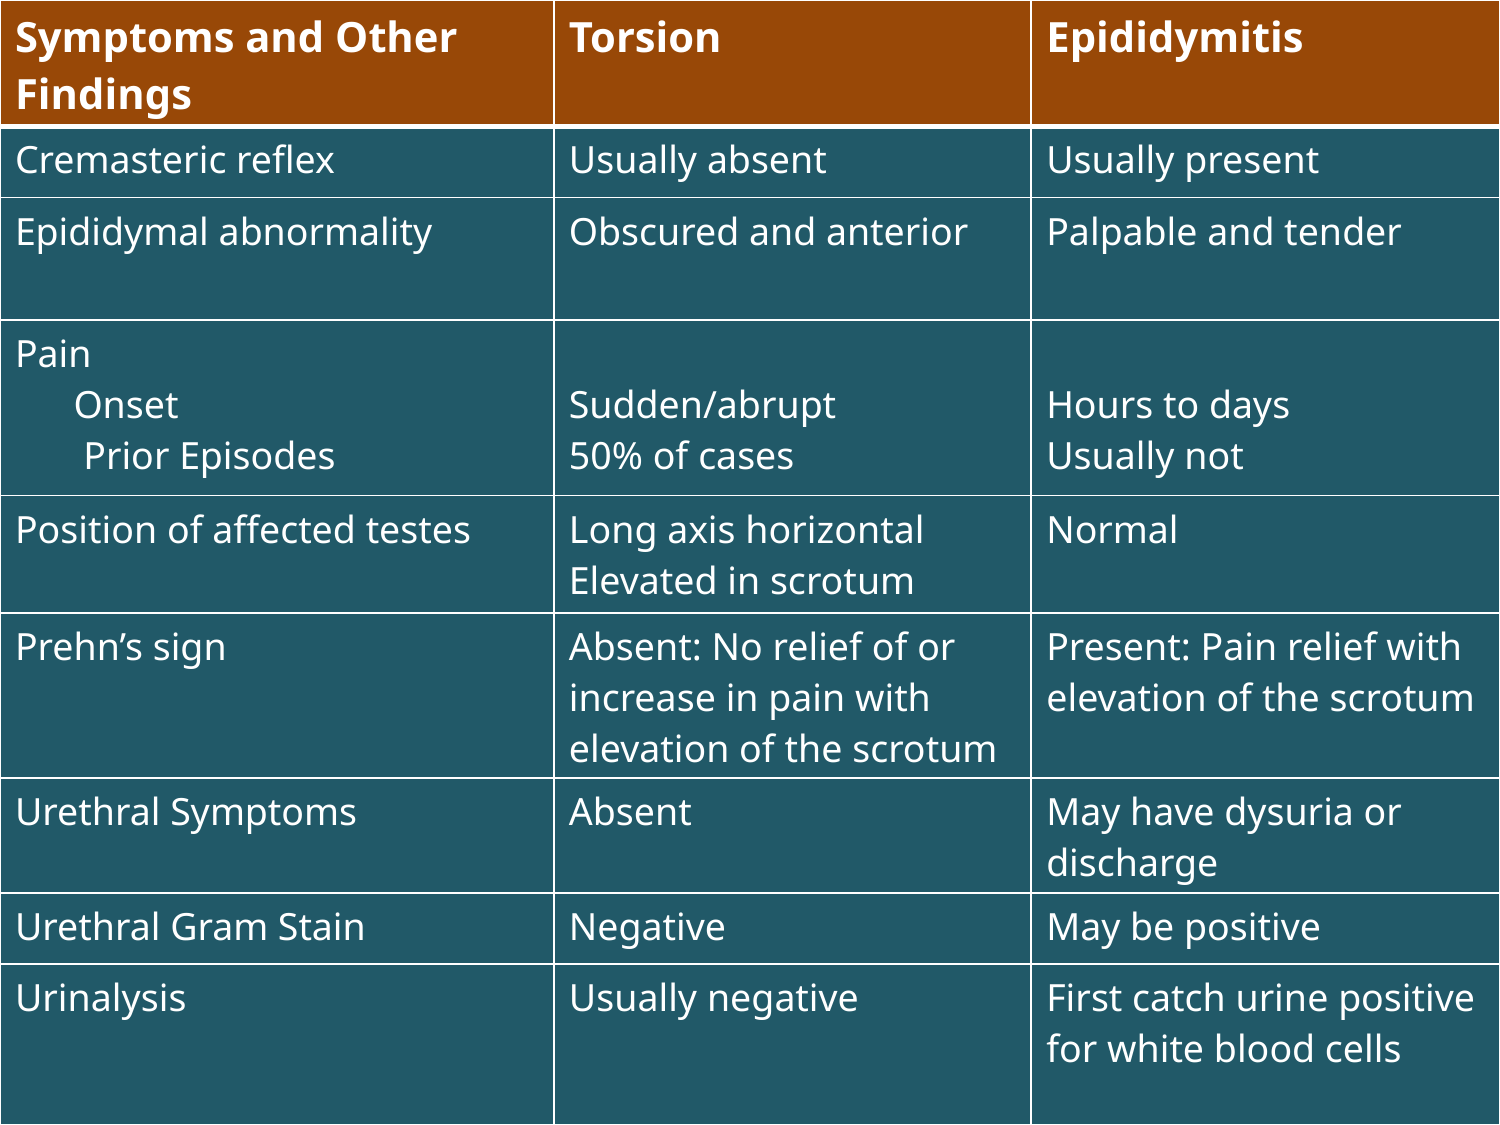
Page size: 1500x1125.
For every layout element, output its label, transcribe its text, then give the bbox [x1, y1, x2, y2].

table_cell May have dysuria or discharge [1032, 779, 1499, 892]
table_header Symptoms and Other Findings [1, 1, 553, 124]
table_cell Absent [555, 779, 1030, 892]
table_cell Urethral Gram Stain [1, 894, 553, 963]
table_cell Usually present [1032, 129, 1499, 197]
table_cell Negative [555, 894, 1030, 963]
table_cell Present: Pain relief with elevation of the scrotum [1032, 614, 1499, 777]
table_cell Hours to days Usually not [1032, 321, 1499, 495]
table_cell Palpable and tender [1032, 198, 1499, 319]
table_cell Normal [1032, 496, 1499, 612]
table_cell Urethral Symptoms [1, 779, 553, 892]
table_cell Position of affected testes [1, 496, 553, 612]
table_cell Prehn’s sign [1, 614, 553, 777]
table_cell Usually absent [555, 129, 1030, 197]
table_cell Cremasteric reflex [1, 129, 553, 197]
table_cell First catch urine positive for white blood cells [1032, 965, 1499, 1124]
table_cell Obscured and anterior [555, 198, 1030, 319]
table_cell Pain Onset Prior Episodes [1, 321, 553, 495]
table_cell Sudden/abrupt 50% of cases [555, 321, 1030, 495]
table_cell Usually negative [555, 965, 1030, 1124]
table_header Torsion [555, 1, 1030, 124]
table_cell Absent: No relief of or increase in pain with elevation of the scrotum [555, 614, 1030, 777]
table_cell May be positive [1032, 894, 1499, 963]
table_cell Epididymal abnormality [1, 198, 553, 319]
table_header Epididymitis [1032, 1, 1499, 124]
table_cell Urinalysis [1, 965, 553, 1124]
table_cell Long axis horizontal Elevated in scrotum [555, 496, 1030, 612]
